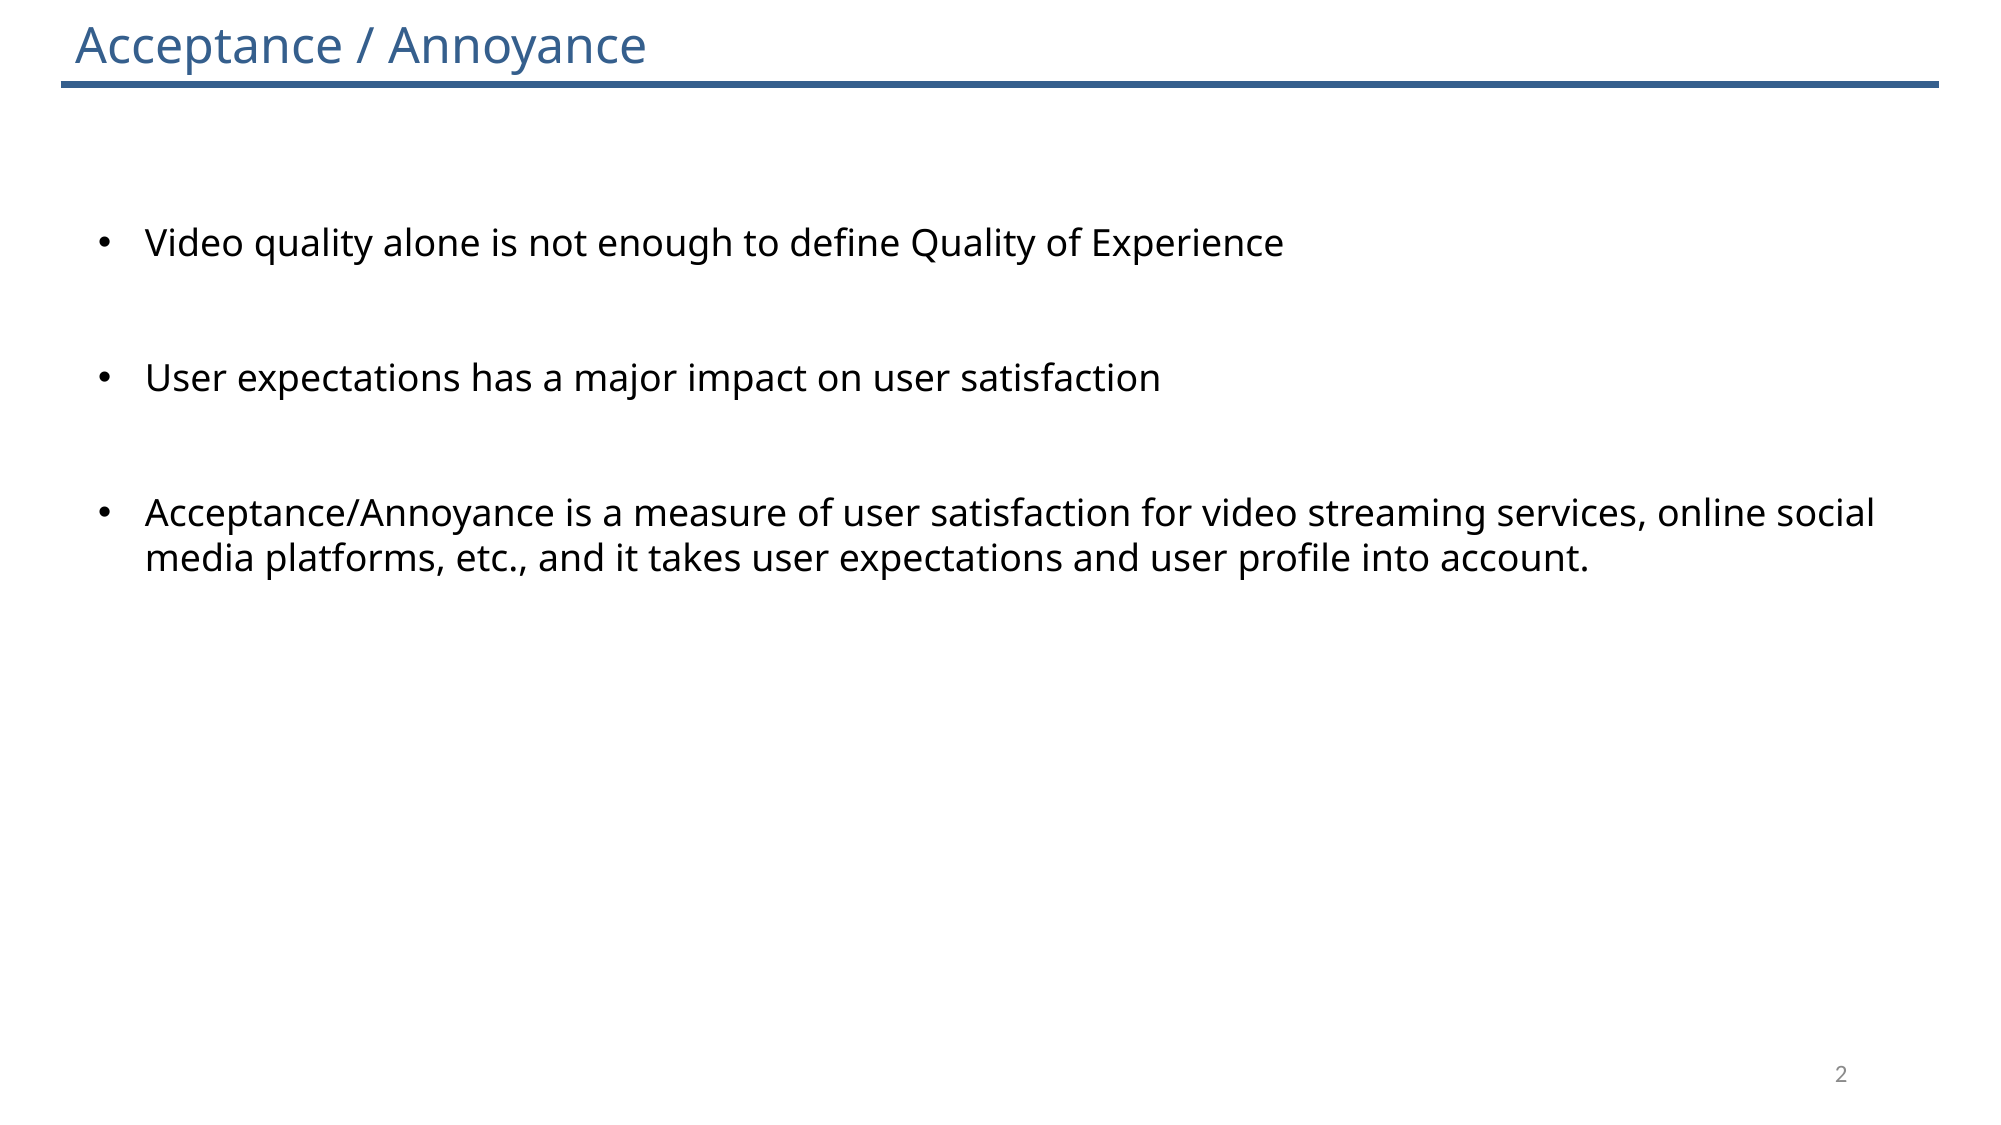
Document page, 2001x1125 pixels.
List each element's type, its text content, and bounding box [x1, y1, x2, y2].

title Acceptance / Annoyance [60, 1, 1940, 82]
text_box Video quality alone is not enough to define Quality of Experience User expectations has a major impact on user satisfaction Acceptance/Annoyance is a measure of user satisfaction for video streaming services, online social media platforms, etc., and it takes user expectations and user profile into account. [83, 166, 1907, 632]
slide_number 2 [1412, 1042, 1863, 1103]
